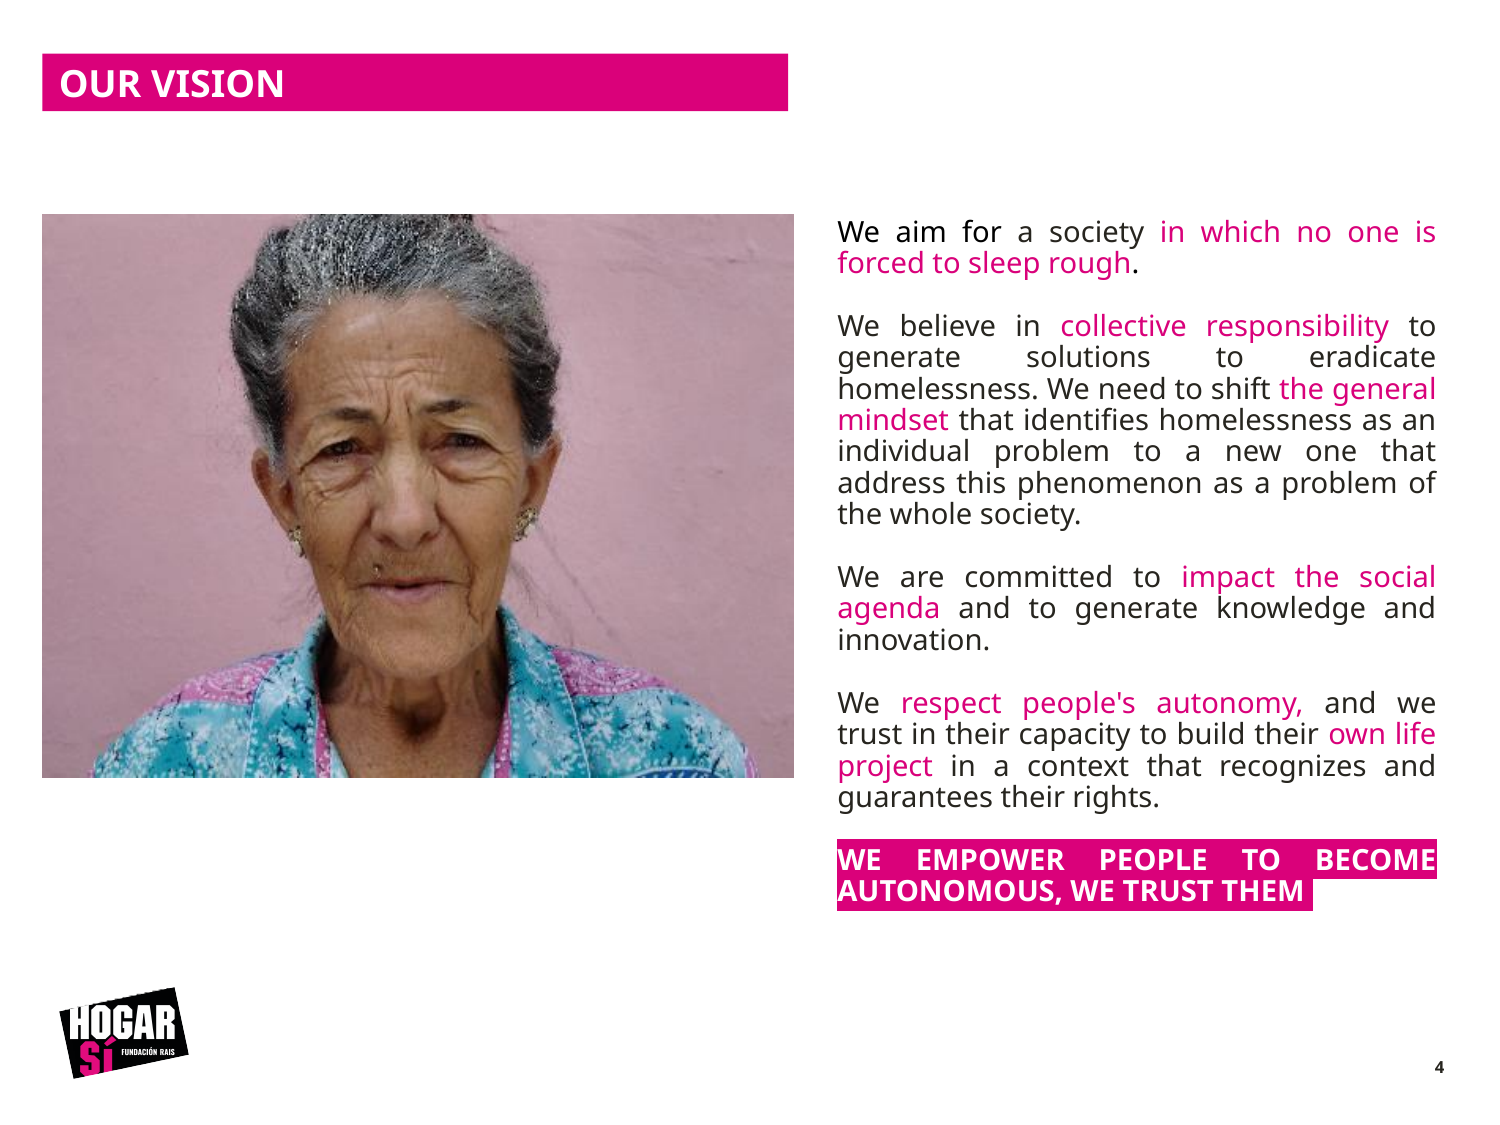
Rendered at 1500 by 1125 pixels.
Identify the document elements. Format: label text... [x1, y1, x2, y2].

picture [42, 214, 794, 778]
list We aim for a society in which no one is forced to sleep rough. We believe in collective responsibility to generate solutions to eradicate homelessness. We need to shift the general mindset that identifies homelessness as an individual problem to a new one that address this phenomenon as a problem of the whole society. We are committed to impact the social agenda and to generate knowledge and innovation. We respect people's autonomy, and we trust in their capacity to build their own life project in a context that recognizes and guarantees their rights. WE EMPOWER PEOPLE TO BECOME AUTONOMOUS, WE TRUST THEM [820, 148, 1454, 977]
list OUR VISION [42, 53, 789, 112]
picture [59, 987, 189, 1079]
